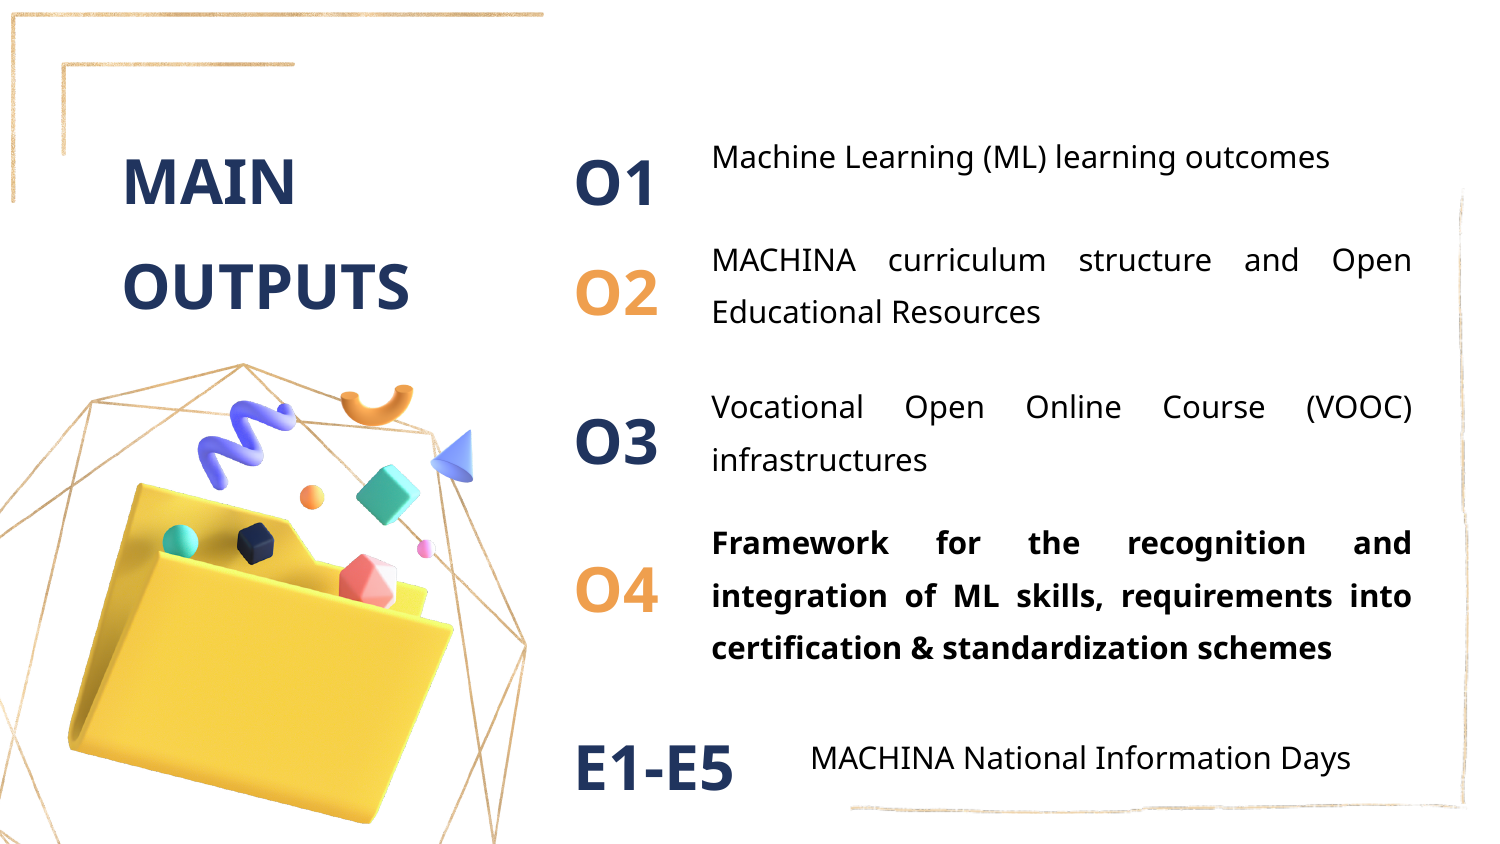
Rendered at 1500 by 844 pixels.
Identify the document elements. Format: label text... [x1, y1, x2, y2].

picture [850, 187, 1500, 815]
picture [0, 363, 527, 844]
picture [0, 0, 545, 203]
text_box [573, 113, 1464, 774]
text_box MAIN OUTPUTS [121, 211, 507, 322]
